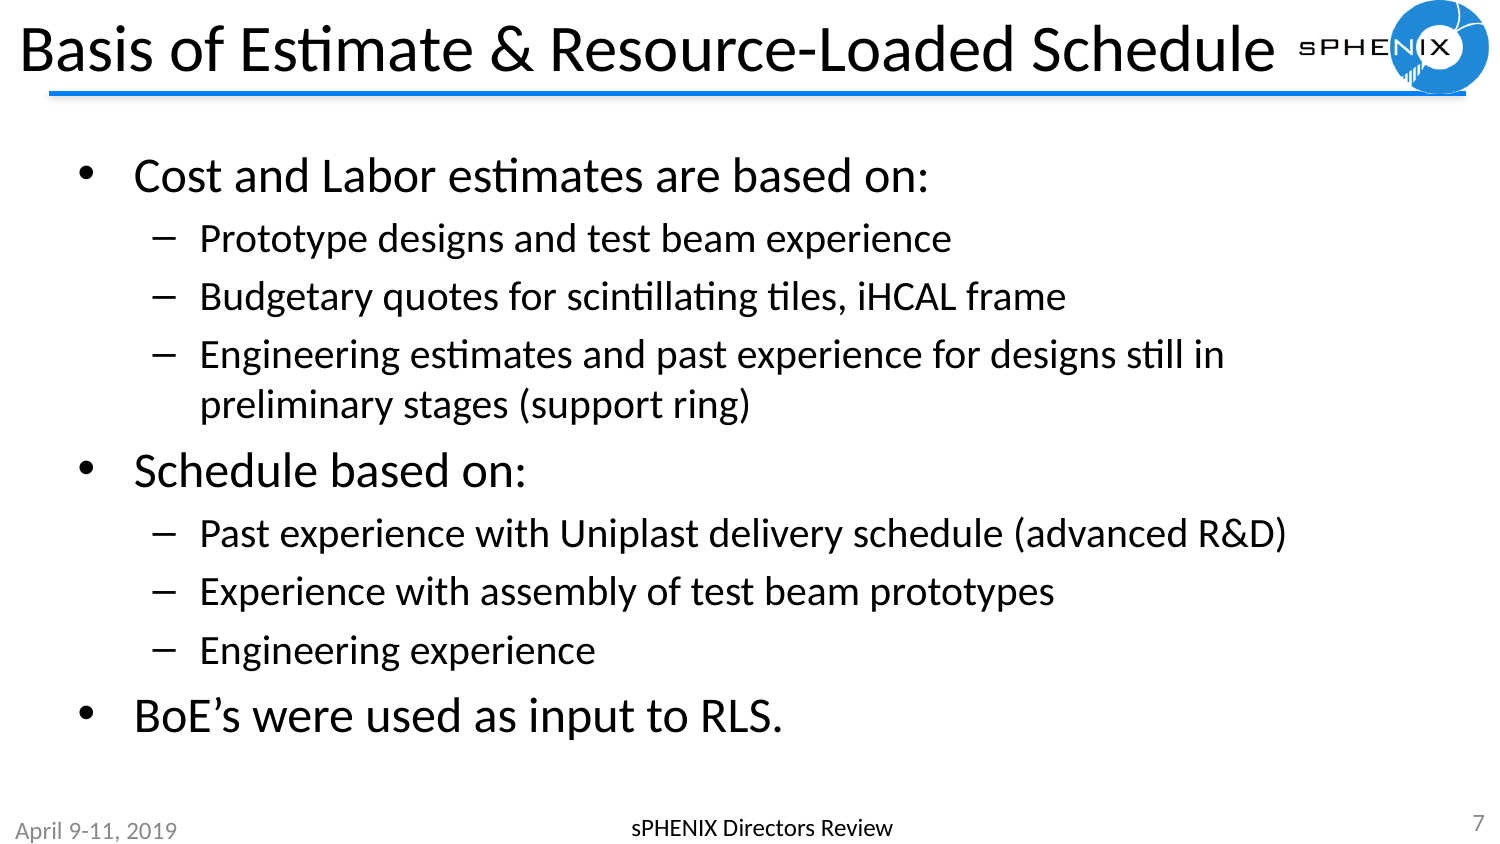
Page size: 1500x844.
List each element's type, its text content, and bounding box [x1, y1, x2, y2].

slide_number 7 [1412, 798, 1500, 844]
footer sPHENIX Directors Review [525, 808, 1000, 844]
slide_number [0, 815, 350, 844]
title Basis of Estimate & Resource-Loaded Schedule [4, 0, 1355, 90]
text_box Cost and Labor estimates are based on: Prototype designs and test beam experience Budgetary quotes for scintillating tiles, iHCAL frame Engineering estimates and past experience for designs still in preliminary stages (support ring) Schedule based on: Past experience with Uniplast delivery schedule (advanced R&D) Experience with assembly of test beam prototypes Engineering experience BoE’s were used as input to RLS. [62, 134, 1413, 786]
picture [1299, 0, 1489, 94]
